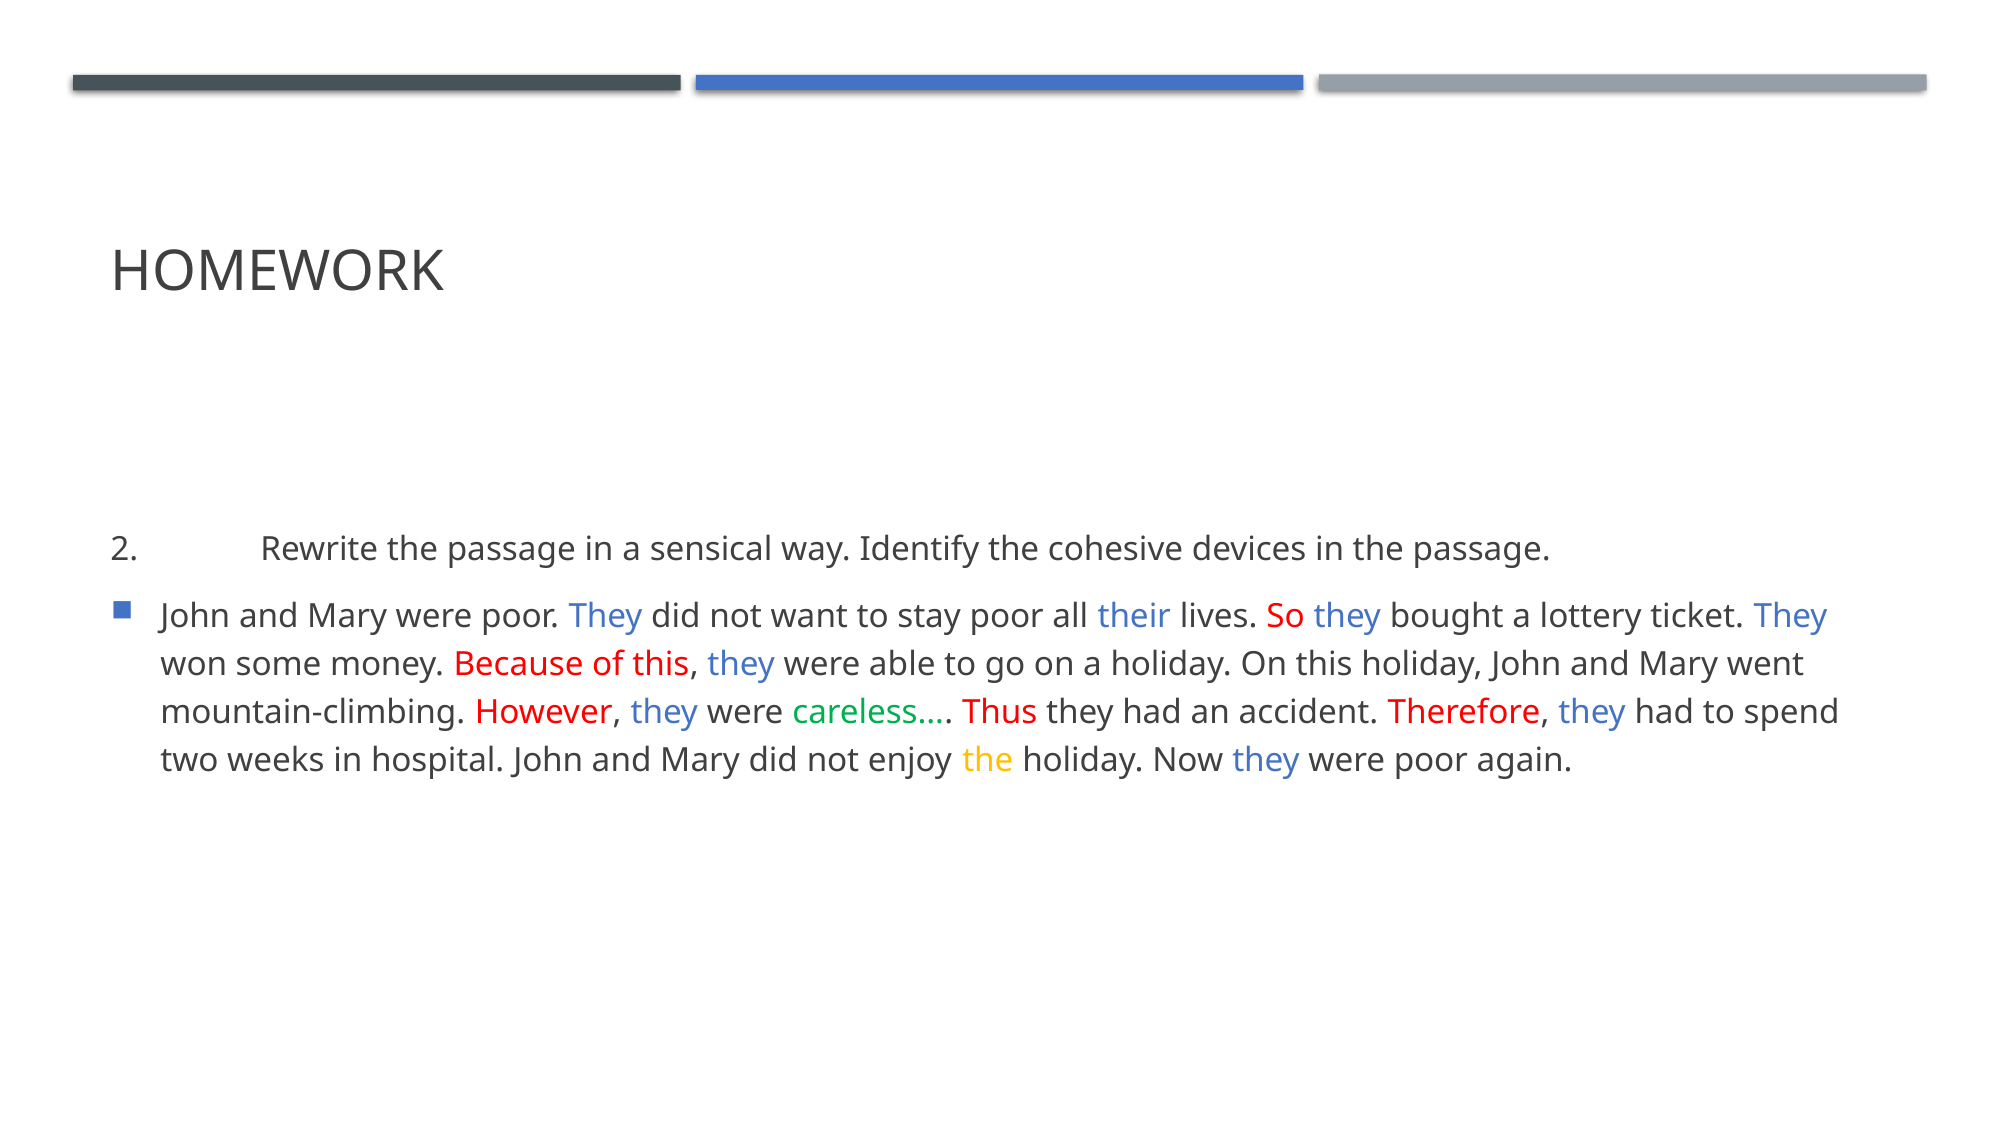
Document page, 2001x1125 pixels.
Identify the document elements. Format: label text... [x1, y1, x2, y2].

list 2. Rewrite the passage in a sensical way. Identify the cohesive devices in the passage. John and Mary were poor. They did not want to stay poor all their lives. So they bought a lottery ticket. They won some money. Because of this, they were able to go on a holiday. On this holiday, John and Mary went mountain-climbing. However, they were careless…. Thus they had an accident. Therefore, they had to spend two weeks in hospital. John and Mary did not enjoy the holiday. Now they were poor again. [95, 383, 1905, 981]
title homework [95, 115, 1905, 311]
